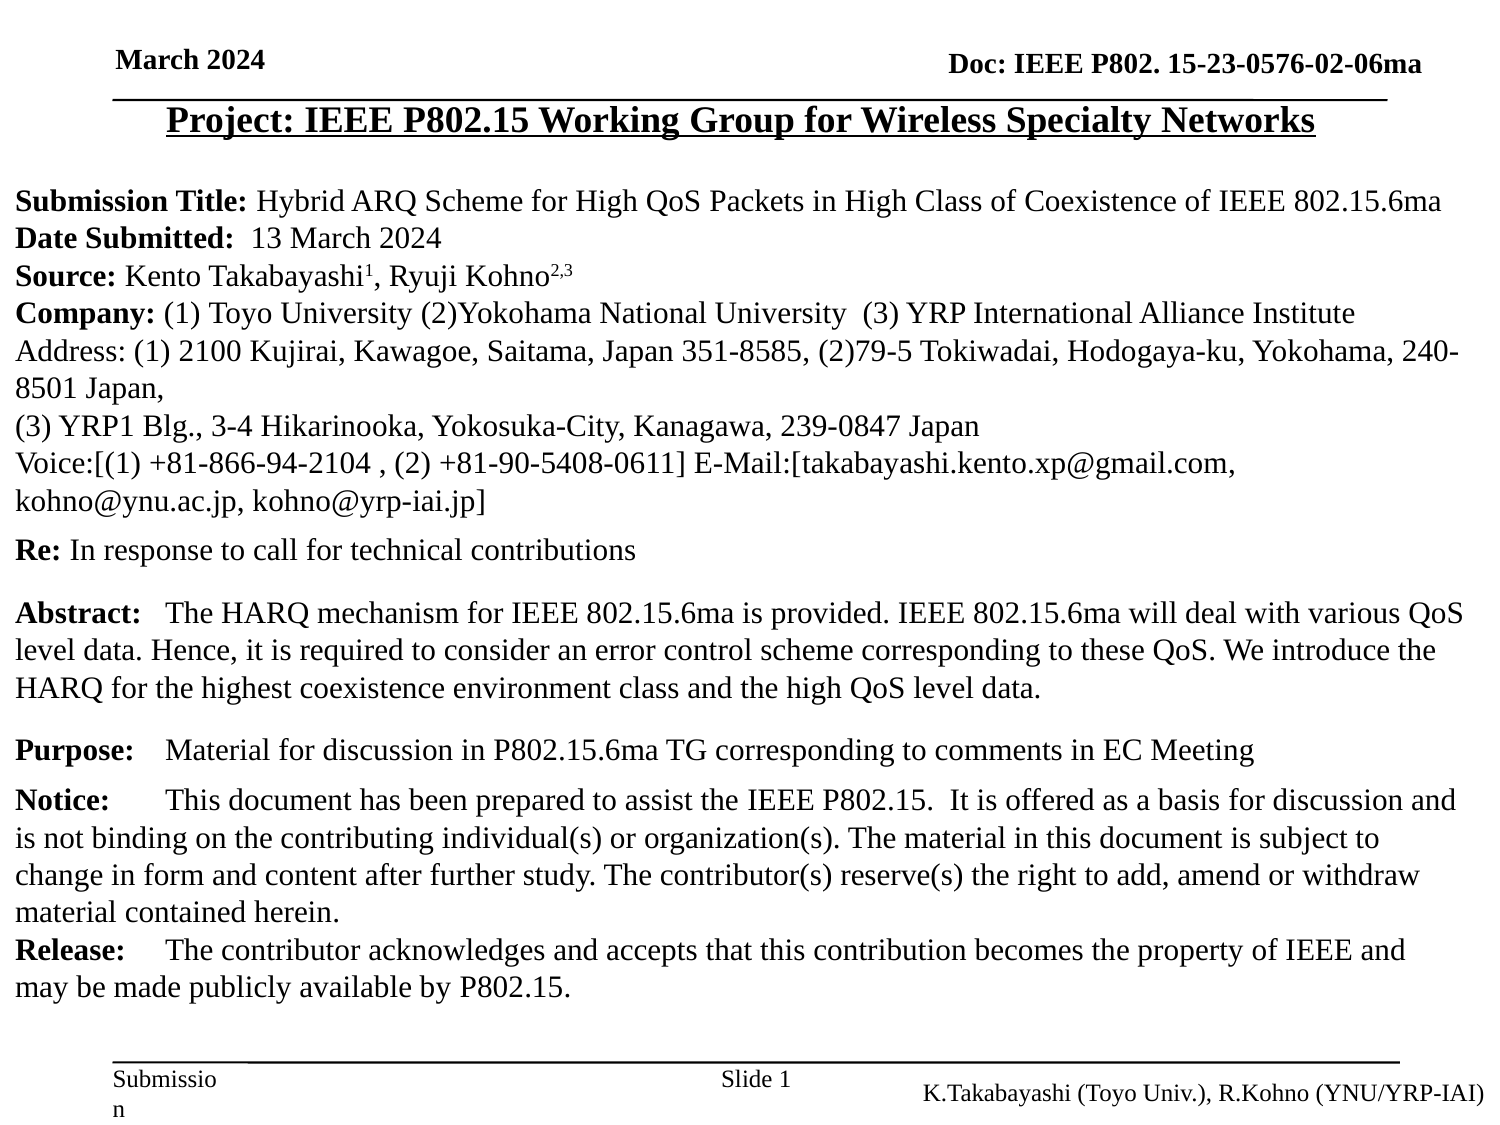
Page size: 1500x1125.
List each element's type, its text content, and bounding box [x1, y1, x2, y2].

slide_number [100, 30, 364, 91]
text_box Project: IEEE P802.15 Working Group for Wireless Specialty Networks Submission Title: Hybrid ARQ Scheme for High QoS Packets in High Class of Coexistence of IEEE 802.15.6ma Date Submitted: 13 March 2024 Source: Kento Takabayashi1, Ryuji Kohno2,3 Company: (1) Toyo University (2)Yokohama National University (3) YRP International Alliance Institute Address: (1) 2100 Kujirai, Kawagoe, Saitama, Japan 351-8585, (2)79-5 Tokiwadai, Hodogaya-ku, Yokohama, 240-8501 Japan, (3) YRP1 Blg., 3-4 Hikarinooka, Yokosuka-City, Kanagawa, 239-0847 Japan Voice:[(1) +81-866-94-2104 , (2) +81-90-5408-0611] E-Mail:[takabayashi.kento.xp@gmail.com, kohno@ynu.ac.jp, kohno@yrp-iai.jp] Re: In response to call for technical contributions Abstract: The HARQ mechanism for IEEE 802.15.6ma is provided. IEEE 802.15.6ma will deal with various QoS level data. Hence, it is required to consider an error control scheme corresponding to these QoS. We introduce the HARQ for the highest coexistence environment class and the high QoS level data. Purpose: Material for discussion in P802.15.6ma TG corresponding to comments in EC Meeting Notice: This document has been prepared to assist the IEEE P802.15. It is offered as a basis for discussion and is not binding on the contributing individual(s) or organization(s). The material in this document is subject to change in form and content after further study. The contributor(s) reserve(s) the right to add, amend or withdraw material contained herein. Release: The contributor acknowledges and accepts that this contribution becomes the property of IEEE and may be made publicly available by P802.15. [0, 42, 1483, 826]
footer K.Takabayashi (Toyo Univ.), R.Kohno (YNU/YRP-IAI) [790, 1061, 1500, 1092]
slide_number Slide 1 [711, 1061, 801, 1093]
